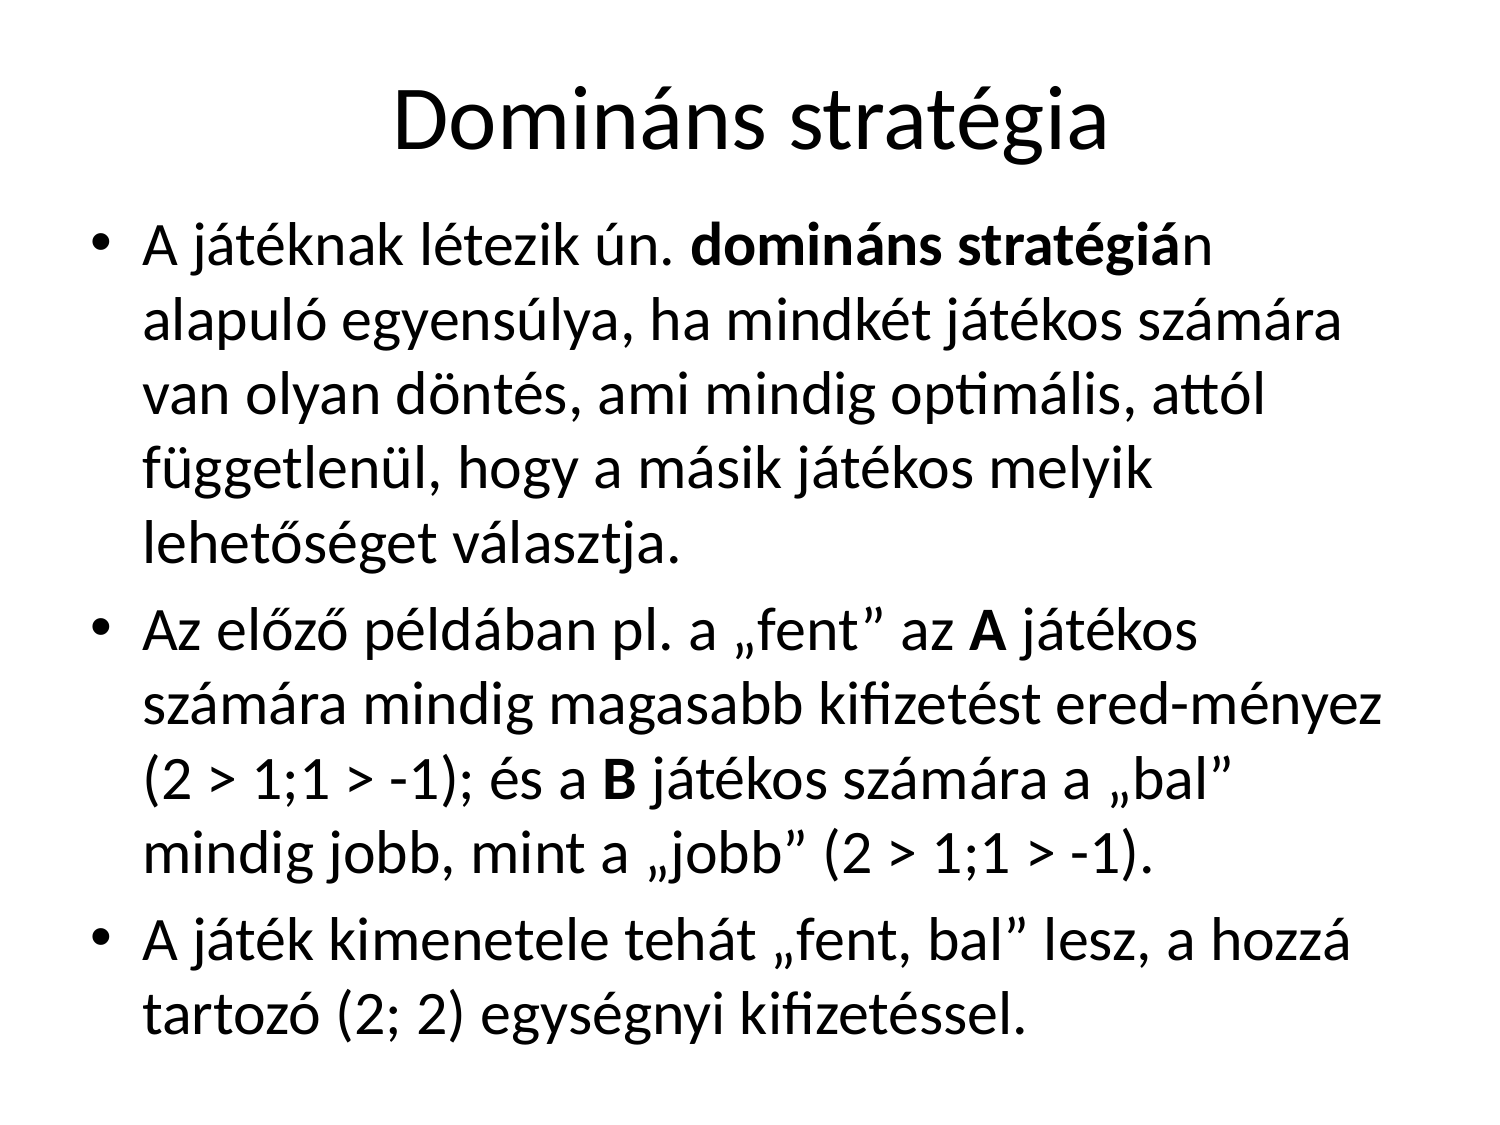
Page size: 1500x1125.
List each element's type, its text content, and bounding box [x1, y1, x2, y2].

title Domináns stratégia [76, 19, 1427, 207]
list A játéknak létezik ún. domináns stratégián alapuló egyensúlya, ha mindkét játékos számára van olyan döntés, ami mindig optimális, attól függetlenül, hogy a másik játékos melyik lehetőséget választja. Az előző példában pl. a „fent” az A játékos számára mindig magasabb kifizetést ered-ményez (2 > 1;1 > -1); és a B játékos számára a „bal” mindig jobb, mint a „jobb” (2 > 1;1 > -1). A játék kimenetele tehát „fent, bal” lesz, a hozzá tartozó (2; 2) egységnyi kifizetéssel. [75, 196, 1425, 1059]
